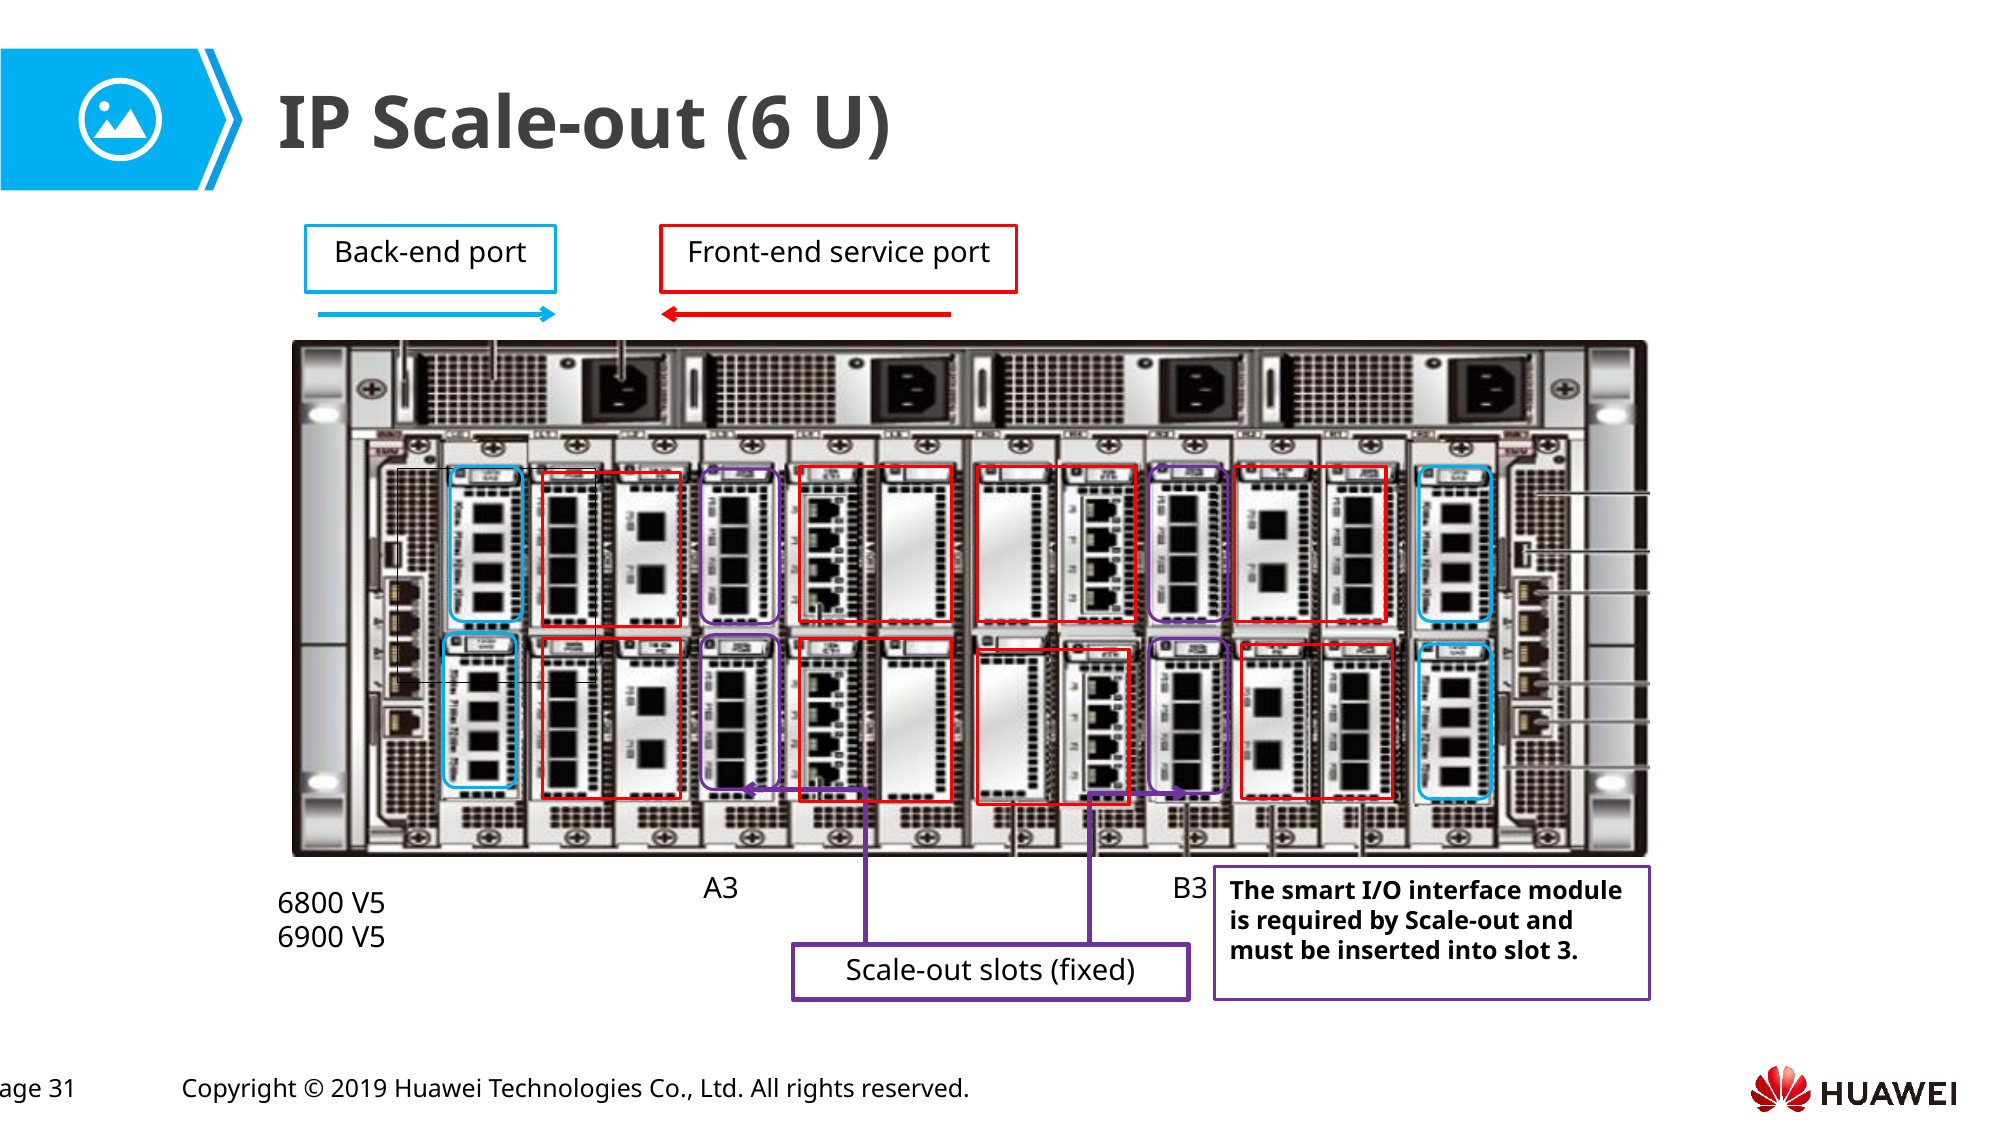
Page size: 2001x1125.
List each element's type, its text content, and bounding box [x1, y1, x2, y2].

list IP Scale-out (6 U) [261, 67, 1875, 173]
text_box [255, 225, 1650, 1000]
picture [1751, 1066, 1956, 1112]
